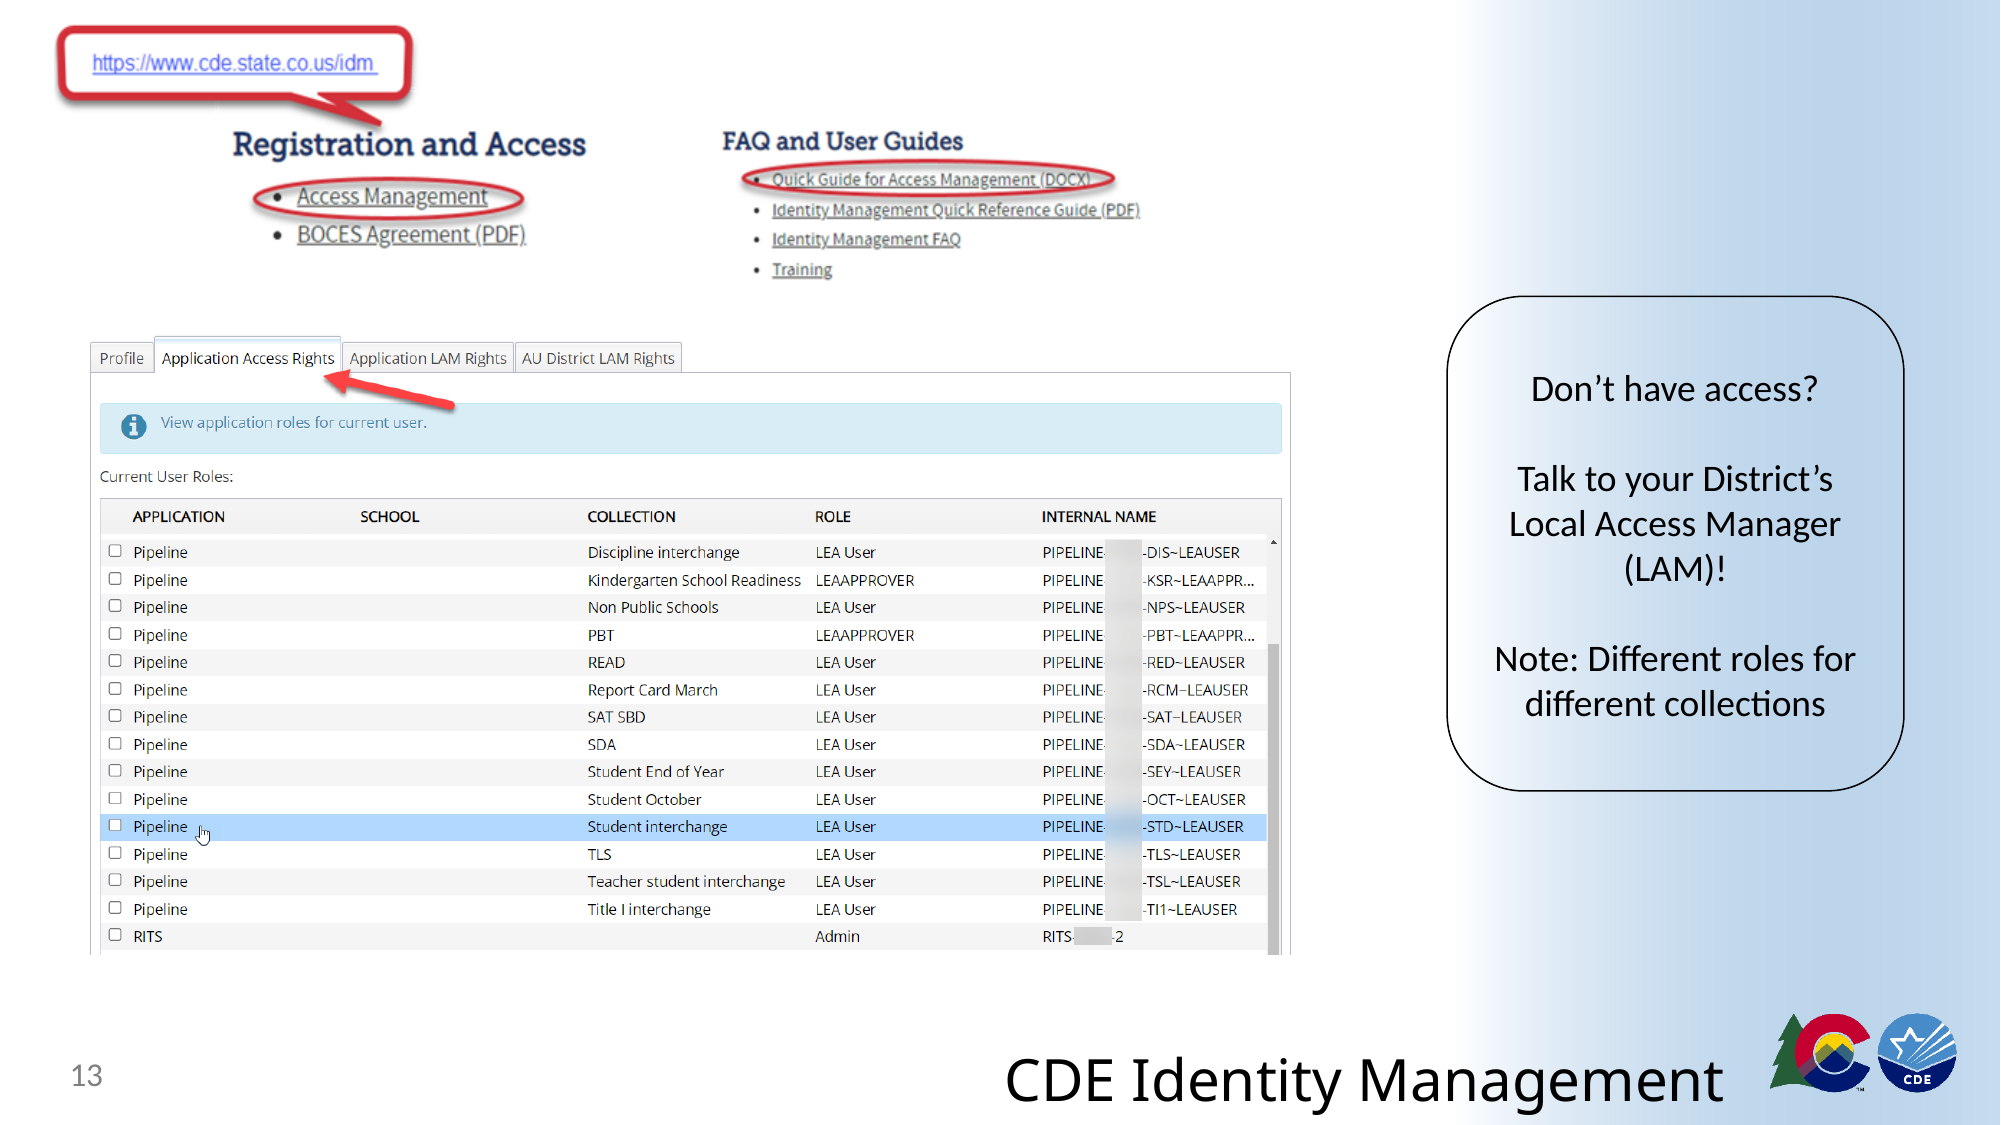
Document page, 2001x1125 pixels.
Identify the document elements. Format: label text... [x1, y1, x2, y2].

picture [54, 23, 1159, 297]
slide_number 13 [54, 1042, 505, 1103]
title CDE Identity Management [639, 966, 1725, 1115]
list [68, 334, 1304, 955]
picture [1768, 1012, 1957, 1093]
text_box Don’t have access? Talk to your District’s Local Access Manager (LAM)! Note: Different roles for different collections [1447, 296, 1904, 791]
